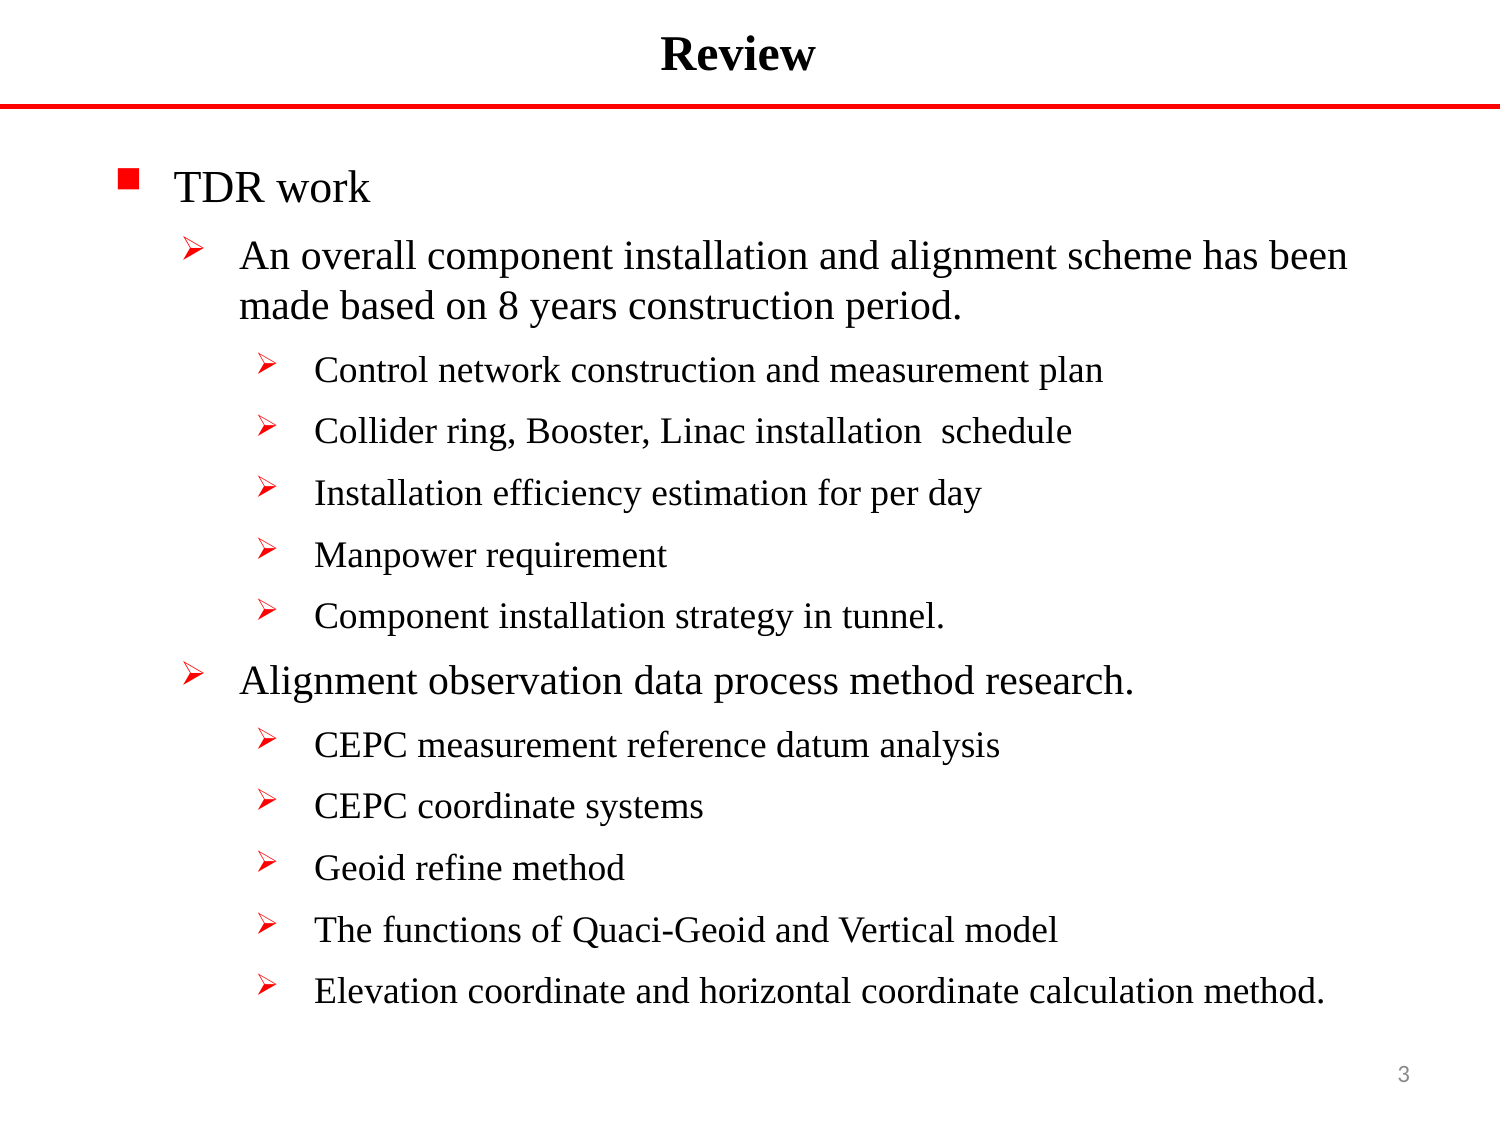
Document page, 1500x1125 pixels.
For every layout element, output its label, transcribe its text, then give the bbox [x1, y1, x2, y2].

text_box Review [58, 0, 1418, 101]
slide_number 3 [1074, 1042, 1425, 1103]
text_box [707, 347, 859, 378]
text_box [666, 349, 818, 380]
text_box TDR work An overall component installation and alignment scheme has been made based on 8 years construction period. Control network construction and measurement plan Collider ring, Booster, Linac installation schedule Installation efficiency estimation for per day Manpower requirement Component installation strategy in tunnel. Alignment observation data process method research. CEPC measurement reference datum analysis CEPC coordinate systems Geoid refine method The functions of Quaci-Geoid and Vertical model Elevation coordinate and horizontal coordinate calculation method. [99, 148, 1417, 1071]
